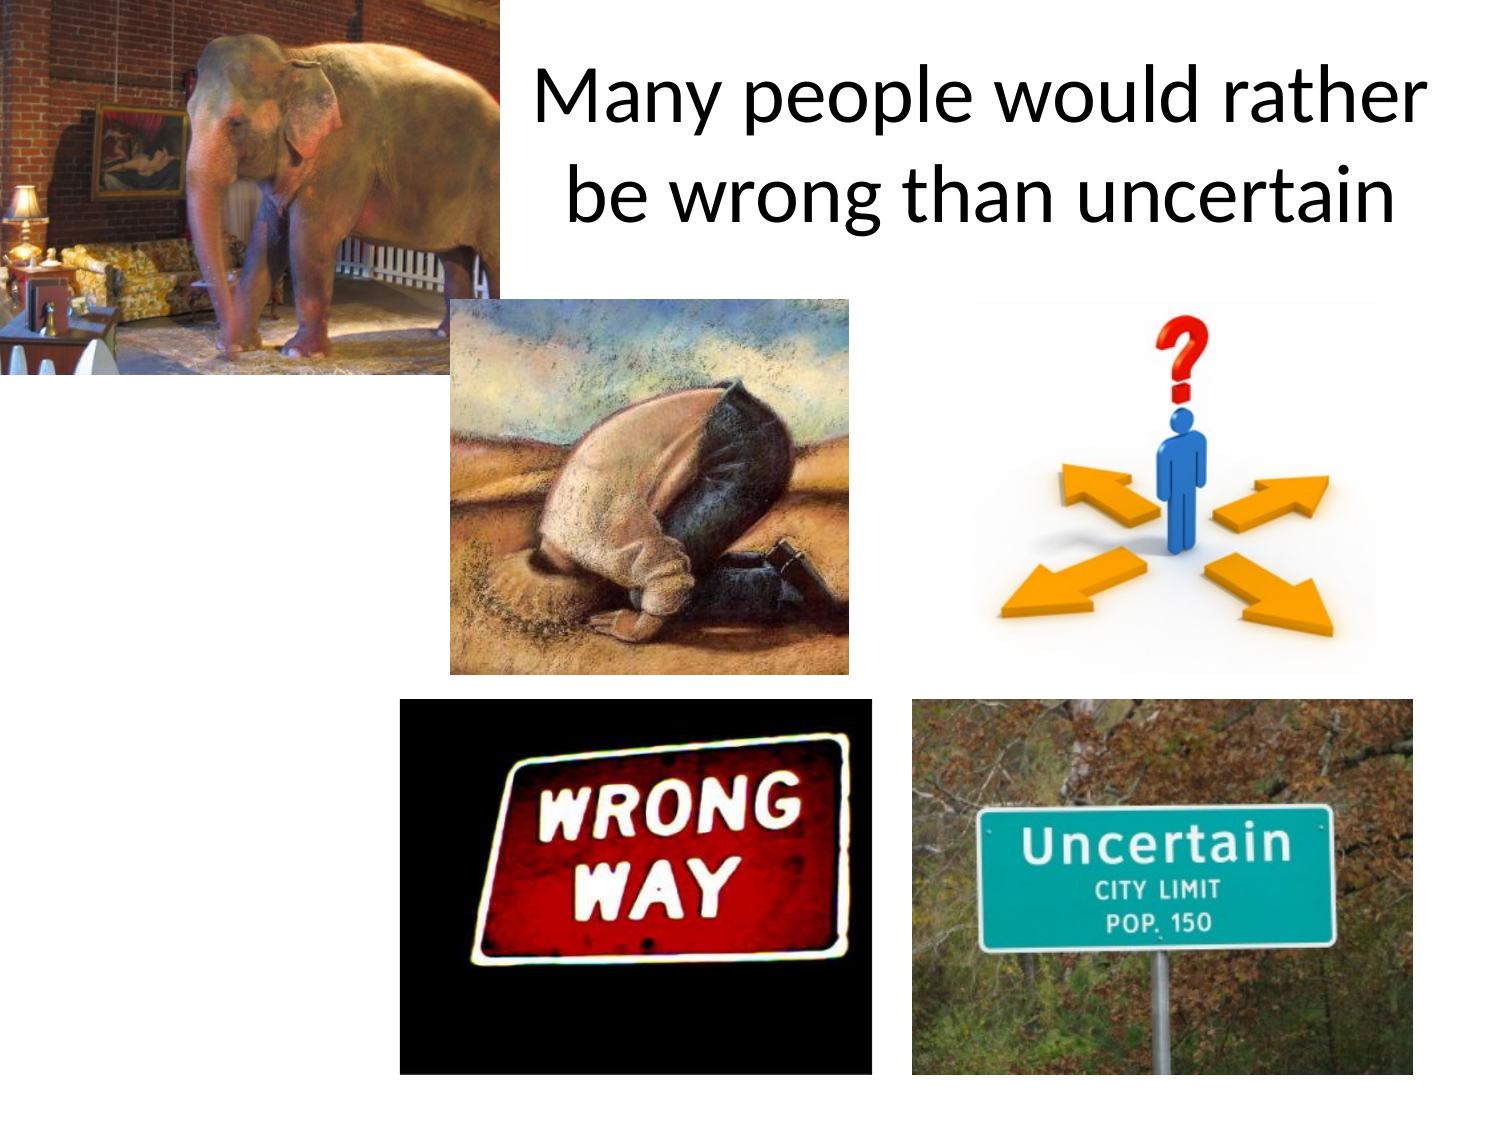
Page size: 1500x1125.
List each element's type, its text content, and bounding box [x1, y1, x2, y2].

picture [974, 299, 1376, 676]
title Many people would rather be wrong than uncertain [499, 44, 1463, 233]
picture [0, 0, 850, 676]
picture [399, 699, 873, 1076]
picture [912, 699, 1413, 1076]
